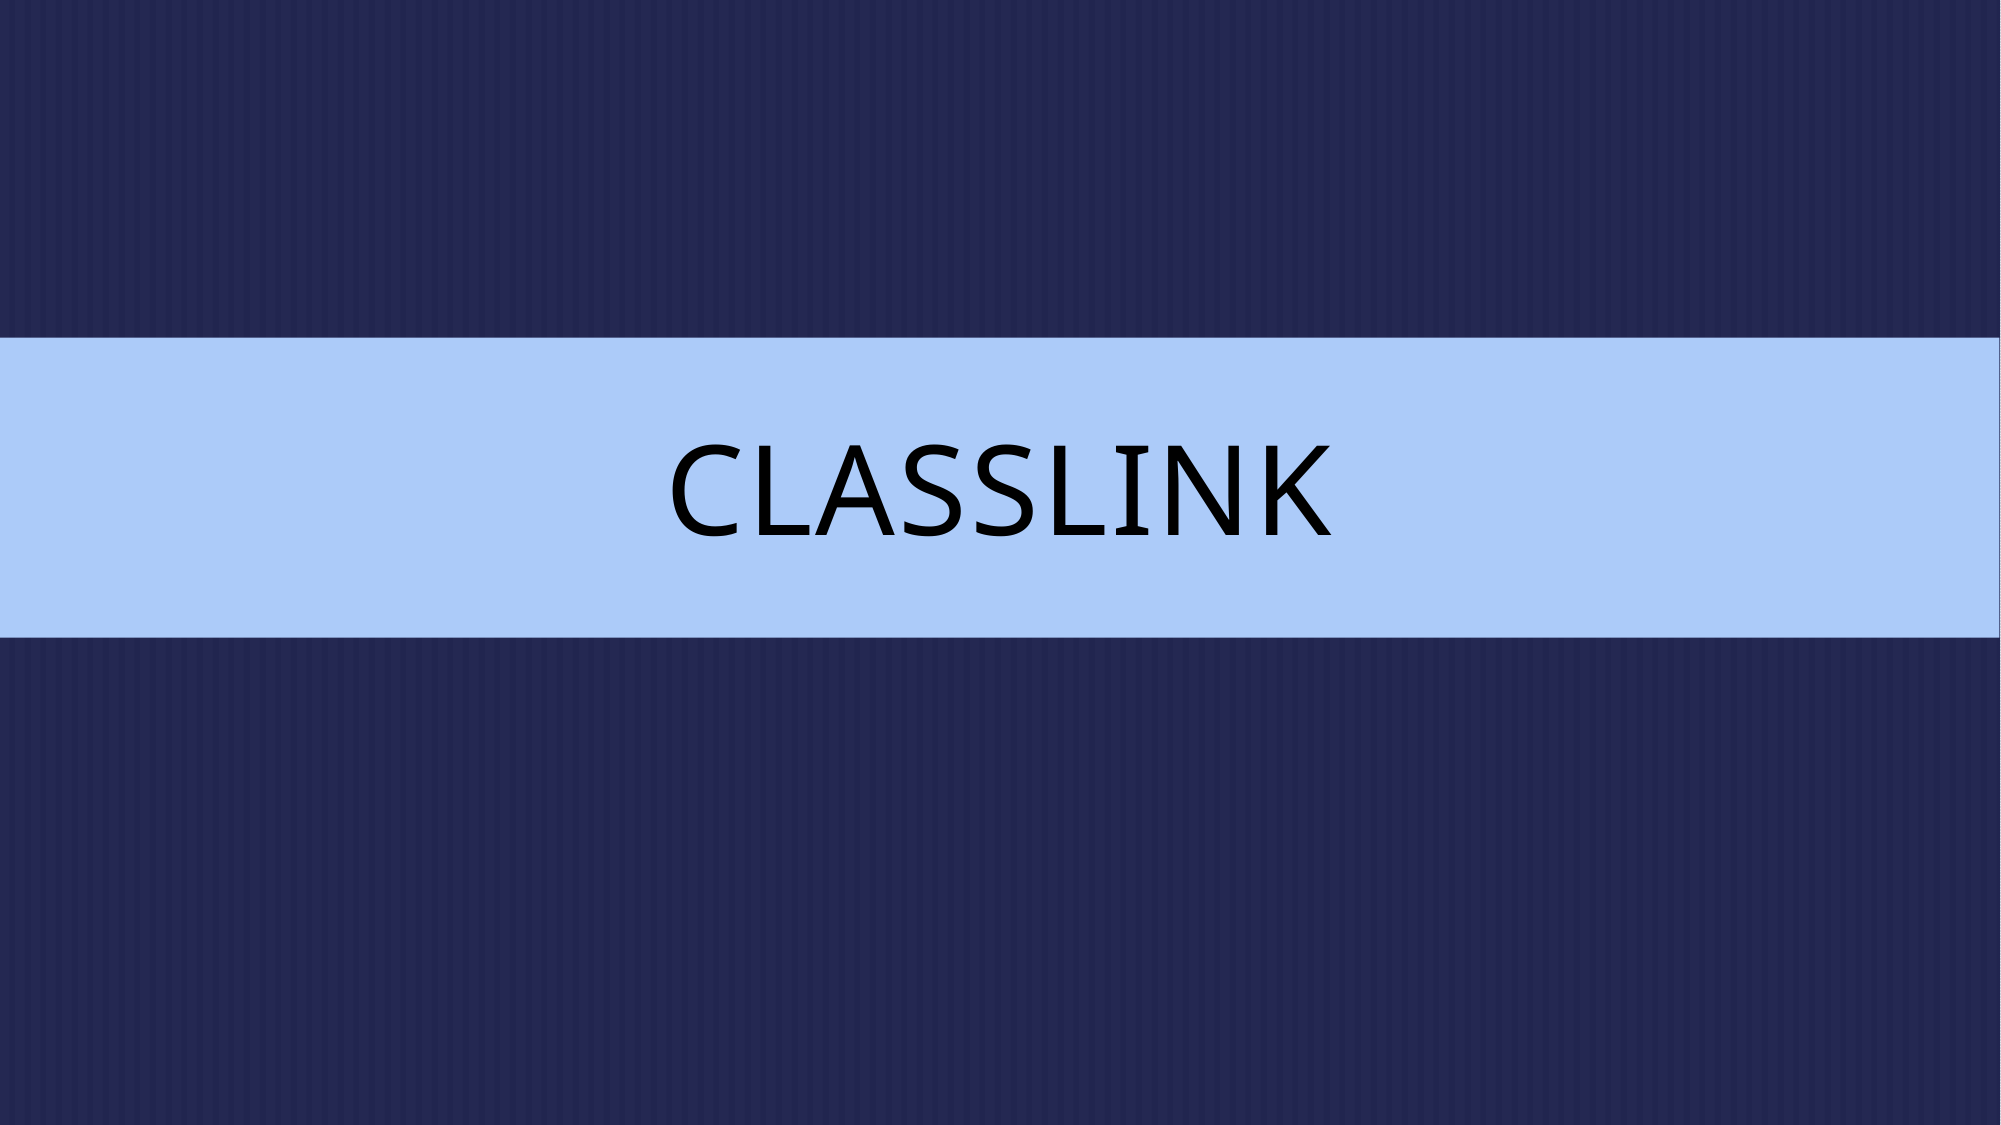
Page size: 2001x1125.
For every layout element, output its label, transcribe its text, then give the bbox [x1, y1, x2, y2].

title classlink [136, 362, 1862, 638]
